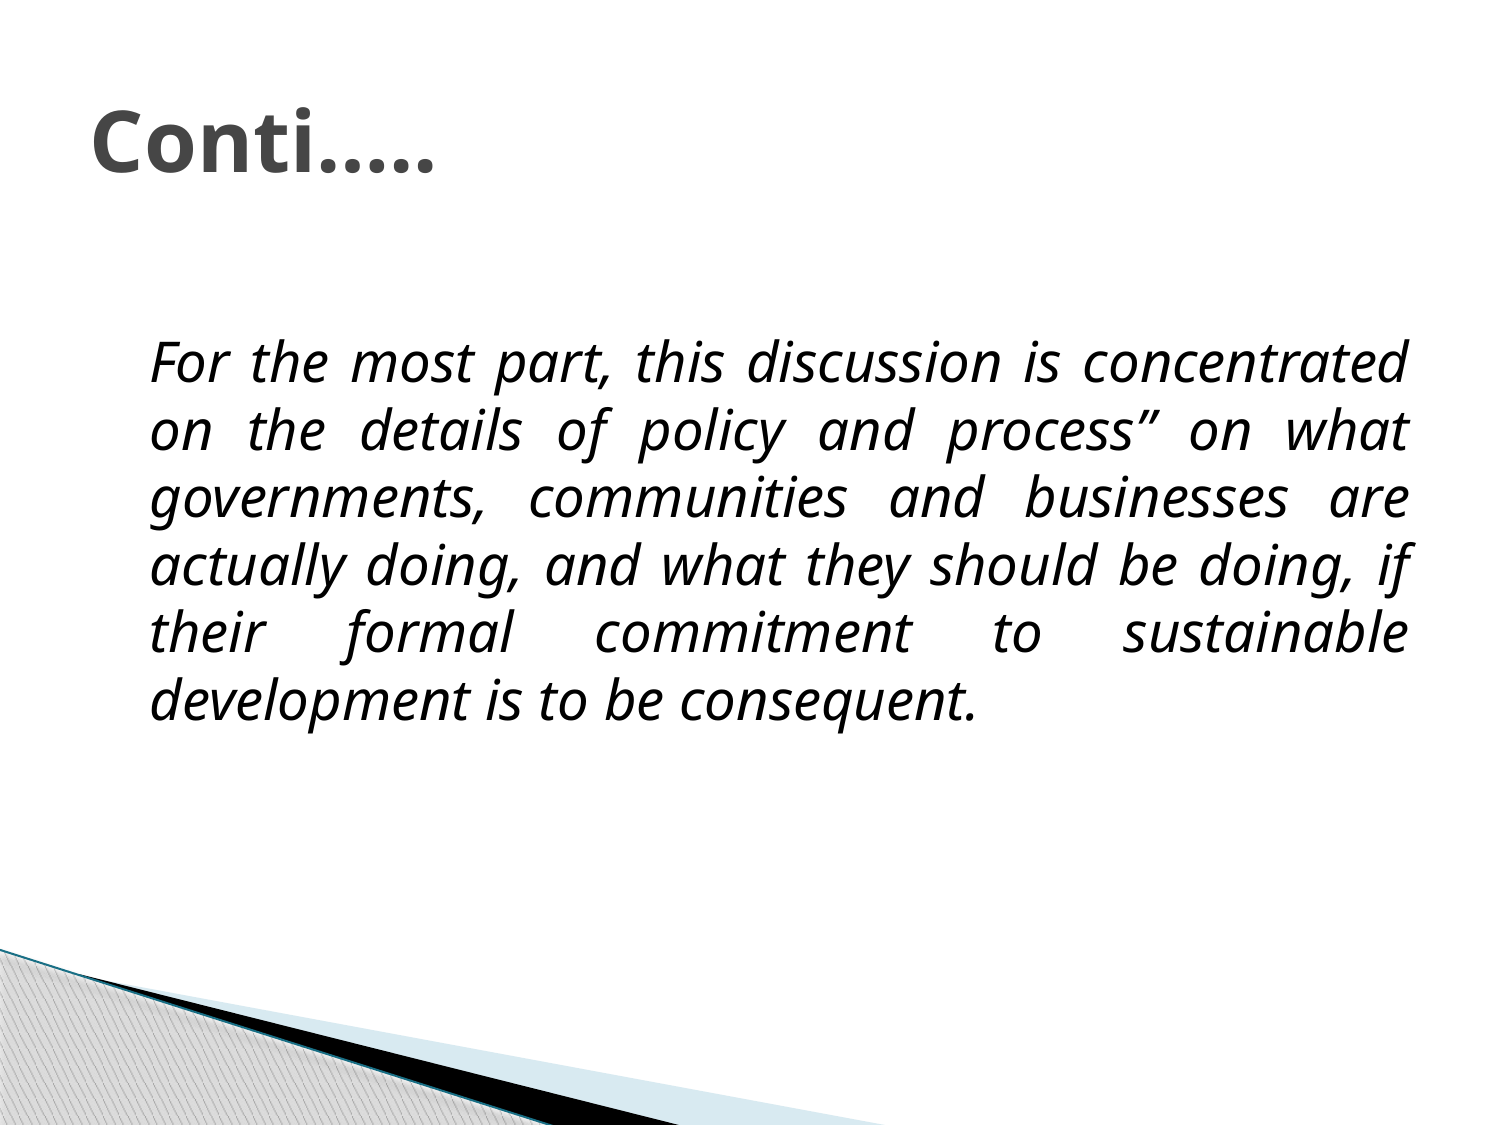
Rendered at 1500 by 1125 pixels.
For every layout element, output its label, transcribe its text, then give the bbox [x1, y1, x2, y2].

title Conti….. [75, 45, 1425, 233]
list For the most part, this discussion is concentrated on the details of policy and process” on what governments, communities and businesses are actually doing, and what they should be doing, if their formal commitment to sustainable development is to be consequent. [75, 243, 1425, 986]
